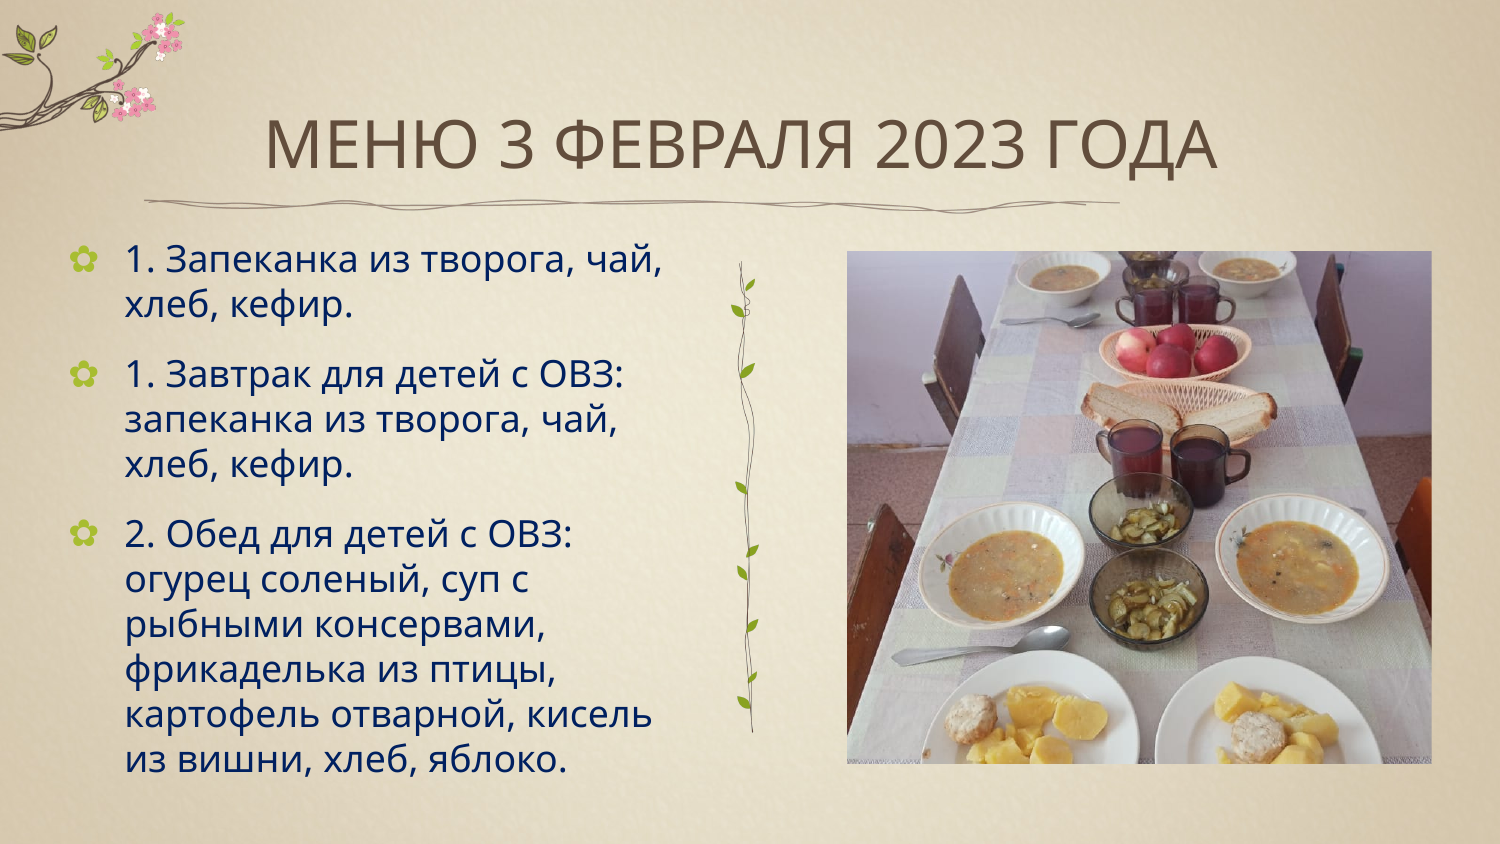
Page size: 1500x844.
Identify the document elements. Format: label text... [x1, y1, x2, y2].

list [846, 250, 1432, 764]
picture [0, 0, 1500, 844]
title МЕНЮ 3 ФЕВРАЛЯ 2023 ГОДА [148, 32, 1352, 190]
list 1. Запеканка из творога, чай, хлеб, кефир. 1. Завтрак для детей с ОВЗ: запеканка из творога, чай, хлеб, кефир. 2. Обед для детей с ОВЗ: огурец соленый, суп с рыбными консервами, фрикаделька из птицы, картофель отварной, кисель из вишни, хлеб, яблоко. [53, 219, 717, 764]
